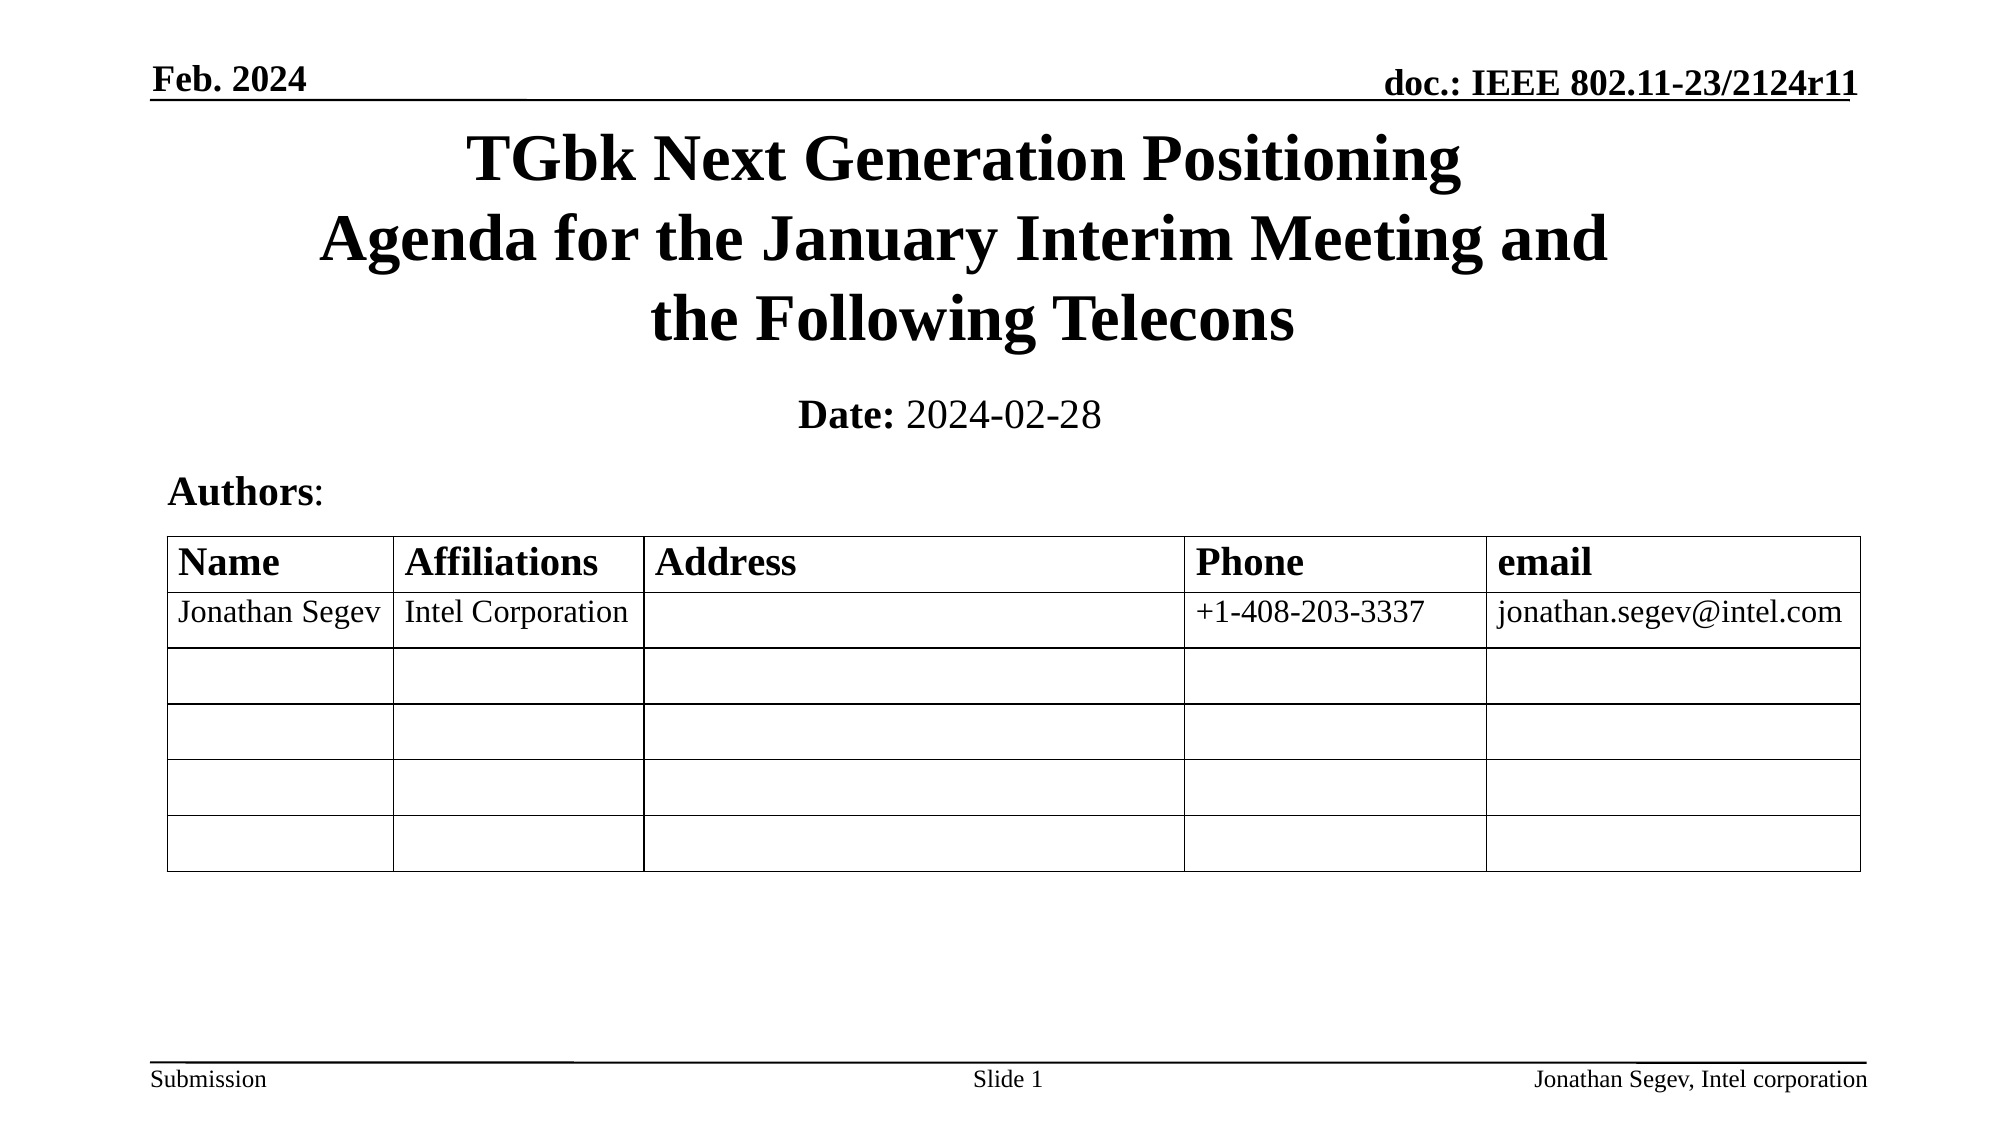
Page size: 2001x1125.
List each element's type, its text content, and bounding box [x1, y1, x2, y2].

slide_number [152, 54, 563, 100]
footer Jonathan Segev, Intel corporation [1171, 1061, 1869, 1093]
text_box Authors: [152, 456, 390, 519]
subtitle Date: 2024-02-28 [250, 379, 1651, 443]
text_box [151, 535, 1883, 943]
slide_number Slide 1 [950, 1061, 1067, 1123]
title TGbk Next Generation Positioning Agenda for the January Interim Meeting and the Following Telecons [107, 113, 1839, 355]
